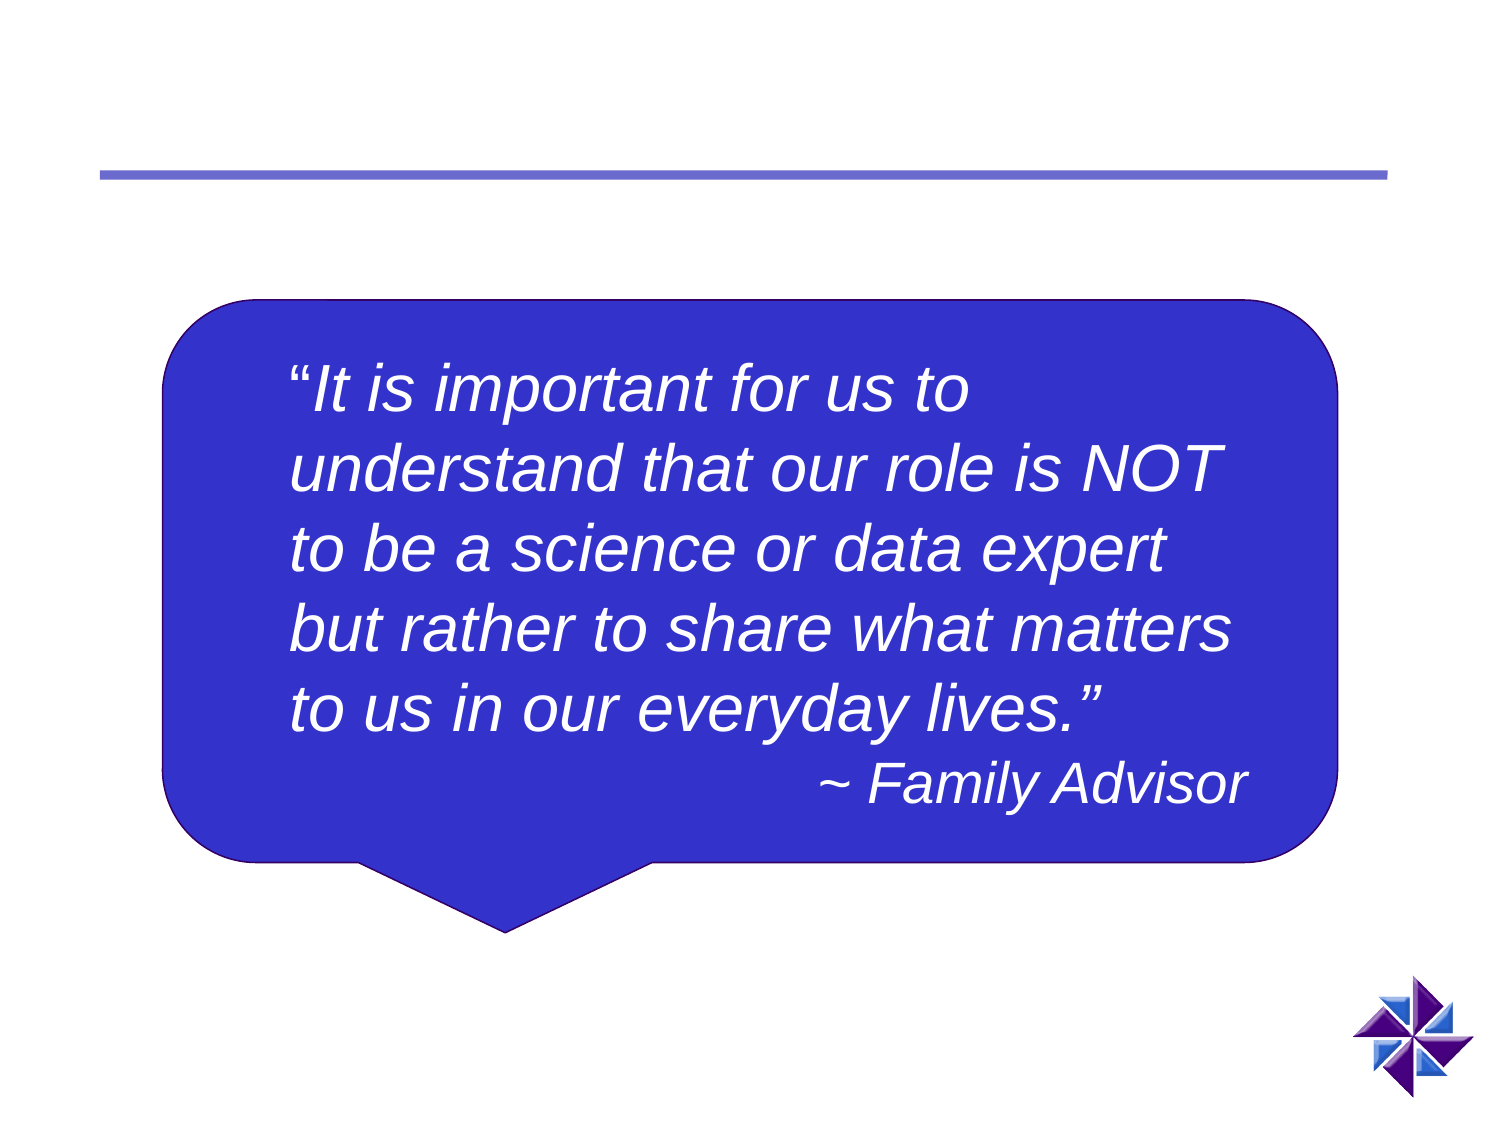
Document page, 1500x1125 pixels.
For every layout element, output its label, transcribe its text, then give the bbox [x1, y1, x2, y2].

picture [1350, 973, 1476, 1100]
text_box “It is important for us to understand that our role is NOT to be a science or data expert but rather to share what matters to us in our everyday lives.” ~ Family Advisor [199, 337, 1263, 822]
text_box [162, 299, 1338, 933]
